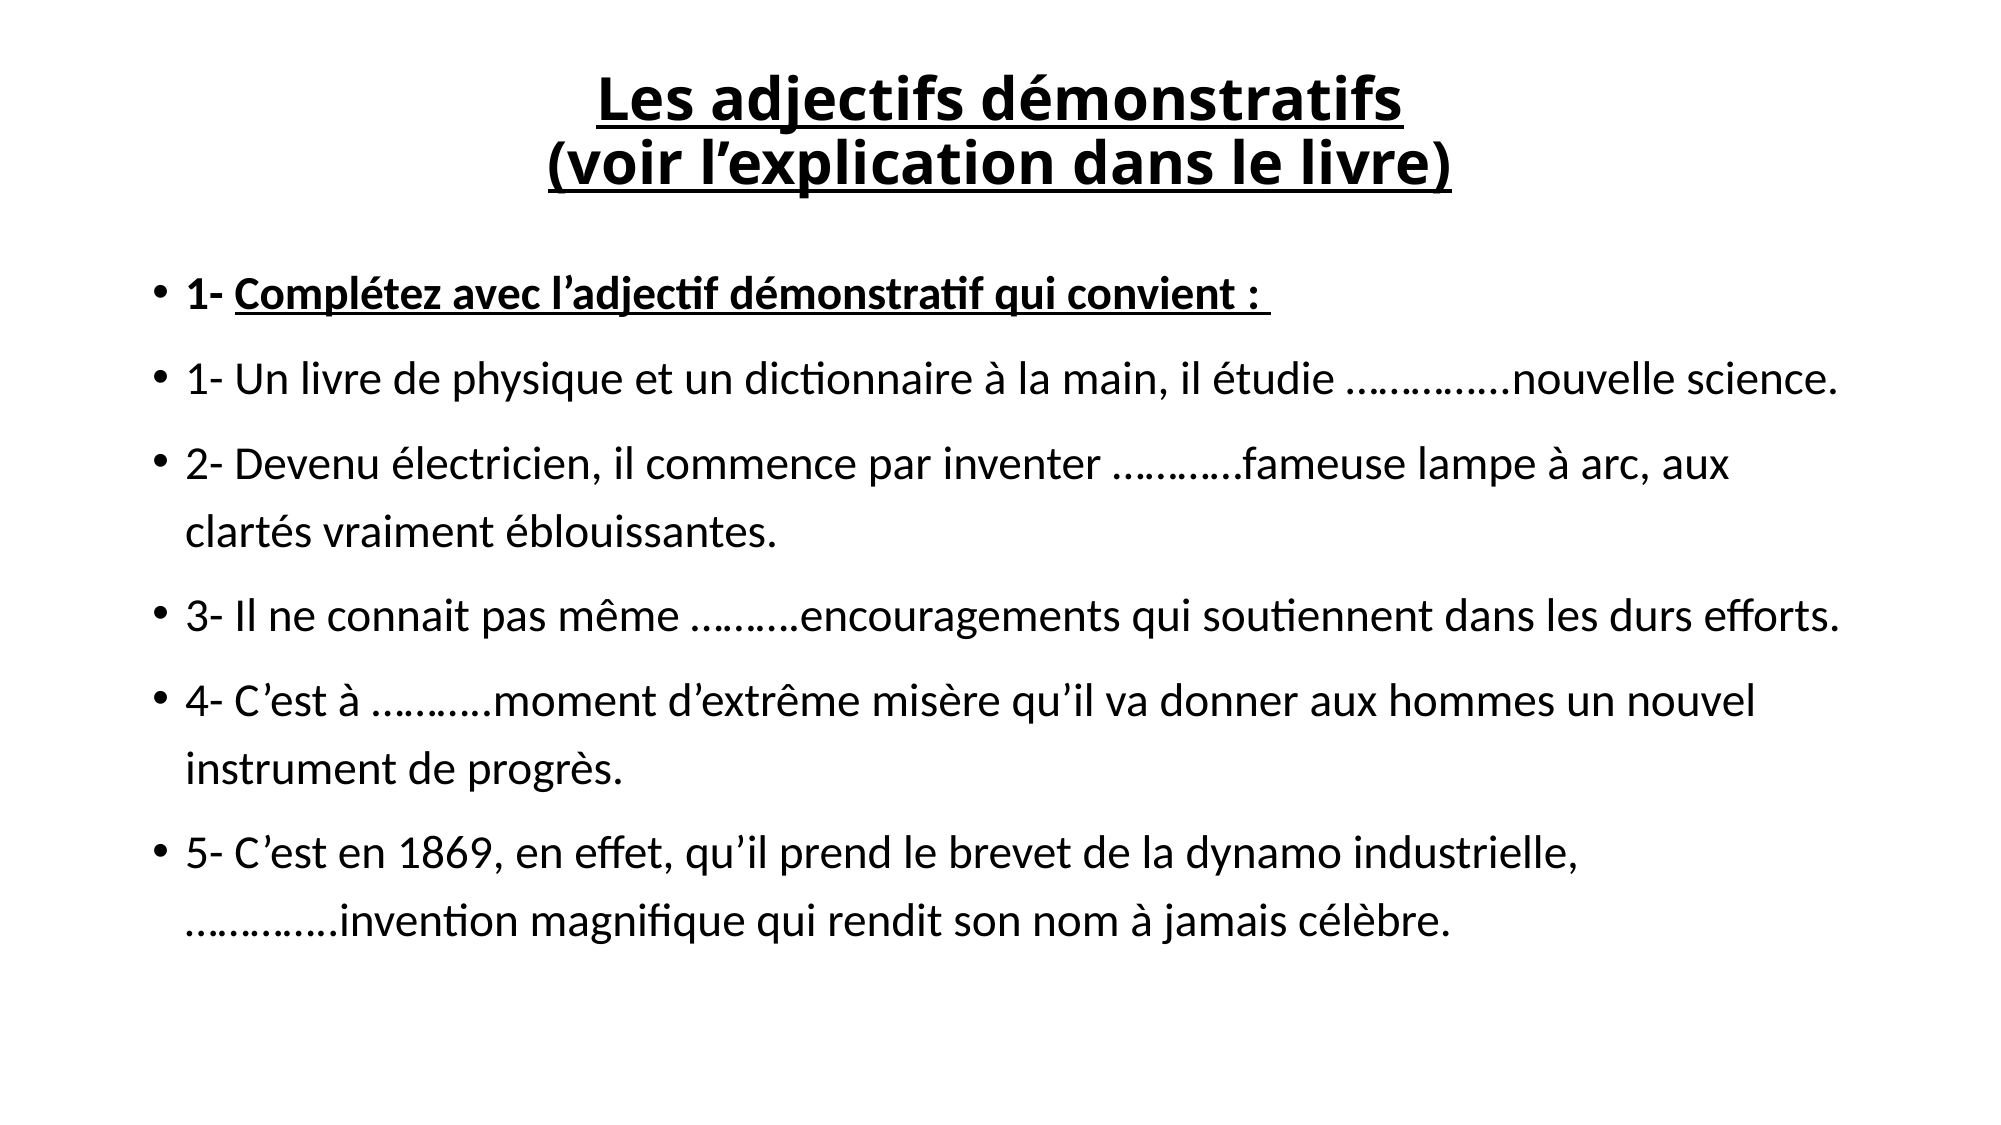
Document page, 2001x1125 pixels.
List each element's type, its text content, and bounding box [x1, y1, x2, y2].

list 1- Complétez avec l’adjectif démonstratif qui convient : 1- Un livre de physique et un dictionnaire à la main, il étudie …………...nouvelle science. 2- Devenu électricien, il commence par inventer …………fameuse lampe à arc, aux clartés vraiment éblouissantes. 3- Il ne connait pas même ……….encouragements qui soutiennent dans les durs efforts. 4- C’est à ………..moment d’extrême misère qu’il va donner aux hommes un nouvel instrument de progrès. 5- C’est en 1869, en effet, qu’il prend le brevet de la dynamo industrielle, …………..invention magnifique qui rendit son nom à jamais célèbre. [137, 261, 1863, 1093]
title Les adjectifs démonstratifs (voir l’explication dans le livre) [137, 59, 1863, 261]
